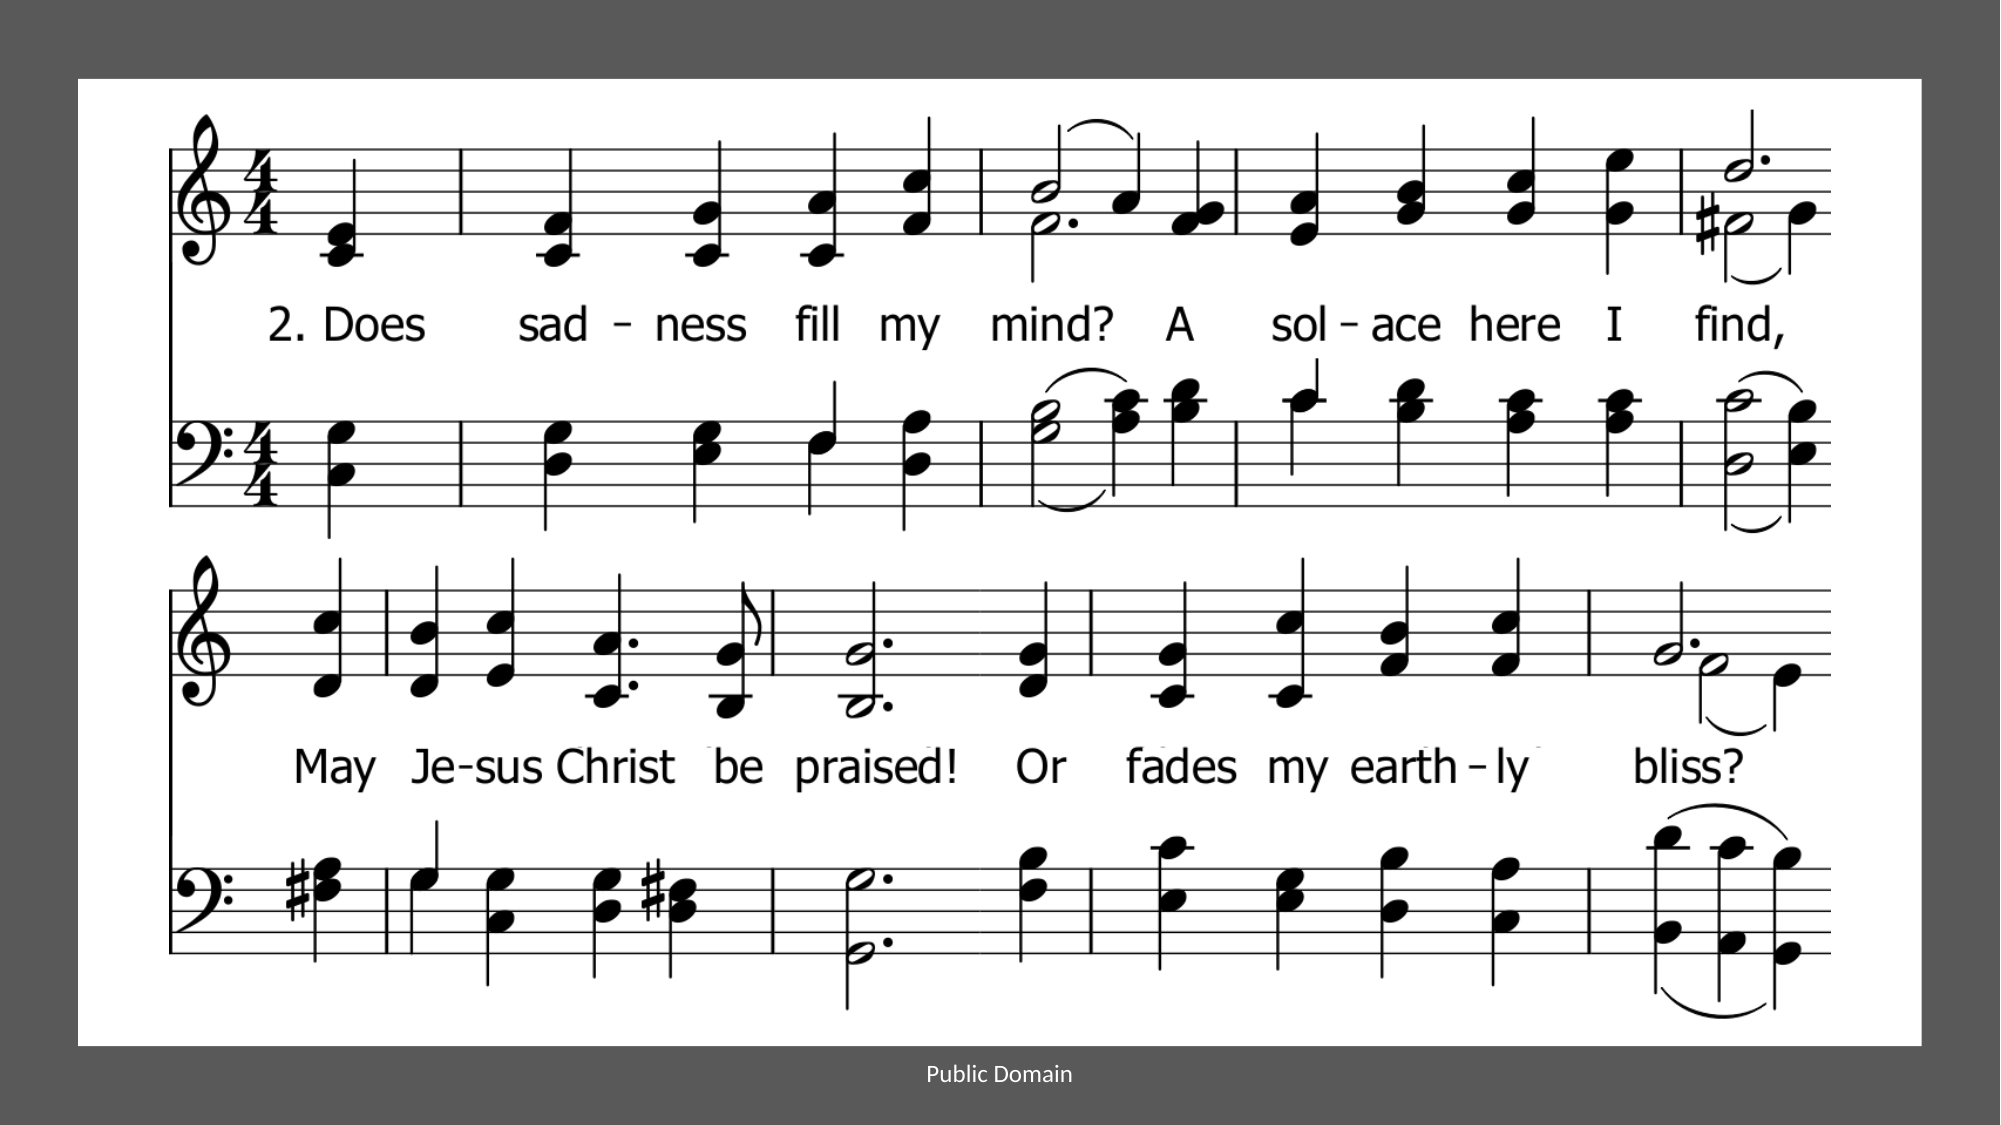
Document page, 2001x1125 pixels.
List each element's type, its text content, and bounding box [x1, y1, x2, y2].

text_box [0, 0, 2000, 1125]
text_box [77, 78, 1923, 1047]
footer Public Domain [662, 1042, 1338, 1103]
picture [169, 105, 1831, 1020]
